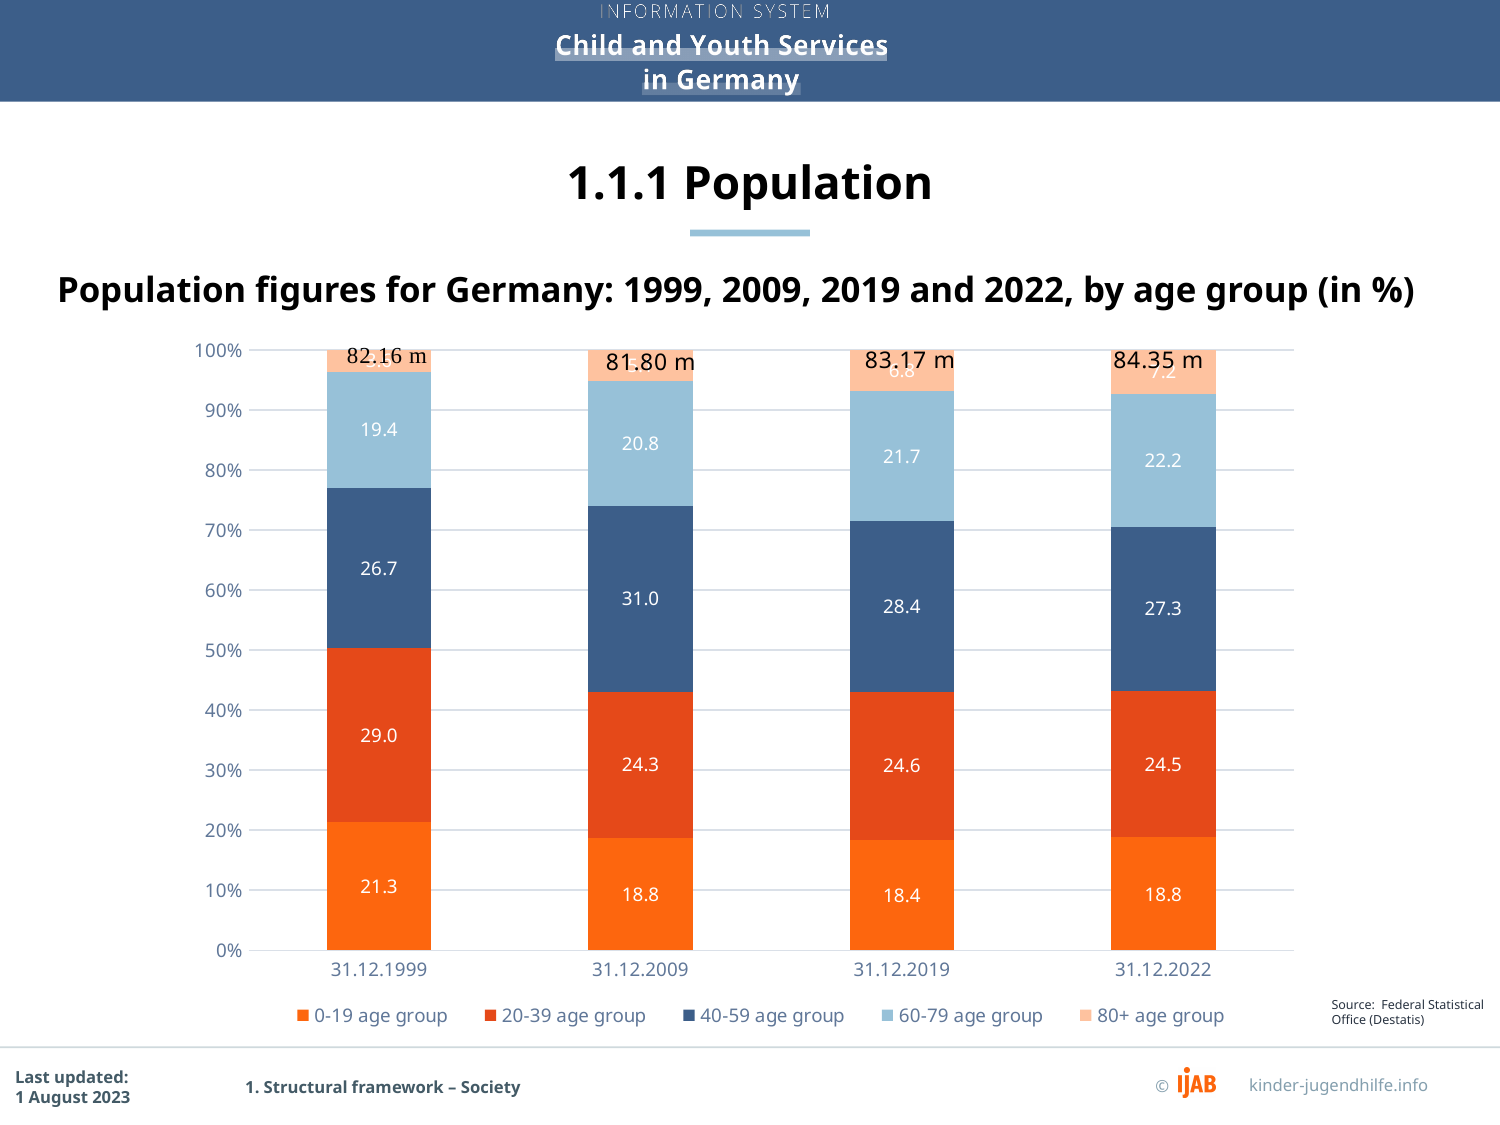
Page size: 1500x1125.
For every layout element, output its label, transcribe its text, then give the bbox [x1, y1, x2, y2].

text_box 1. Structural framework – Society [230, 1068, 1046, 1106]
list Population figures for Germany: 1999, 2009, 2019 and 2022, by age group (in %) [29, 251, 1444, 323]
text_box Source: Federal Statistical Office (Destatis) [1317, 989, 1500, 1035]
chart [171, 322, 1317, 1047]
picture [1178, 1067, 1216, 1098]
picture [555, 4, 888, 96]
title 1.1.1 Population [56, 149, 1444, 220]
